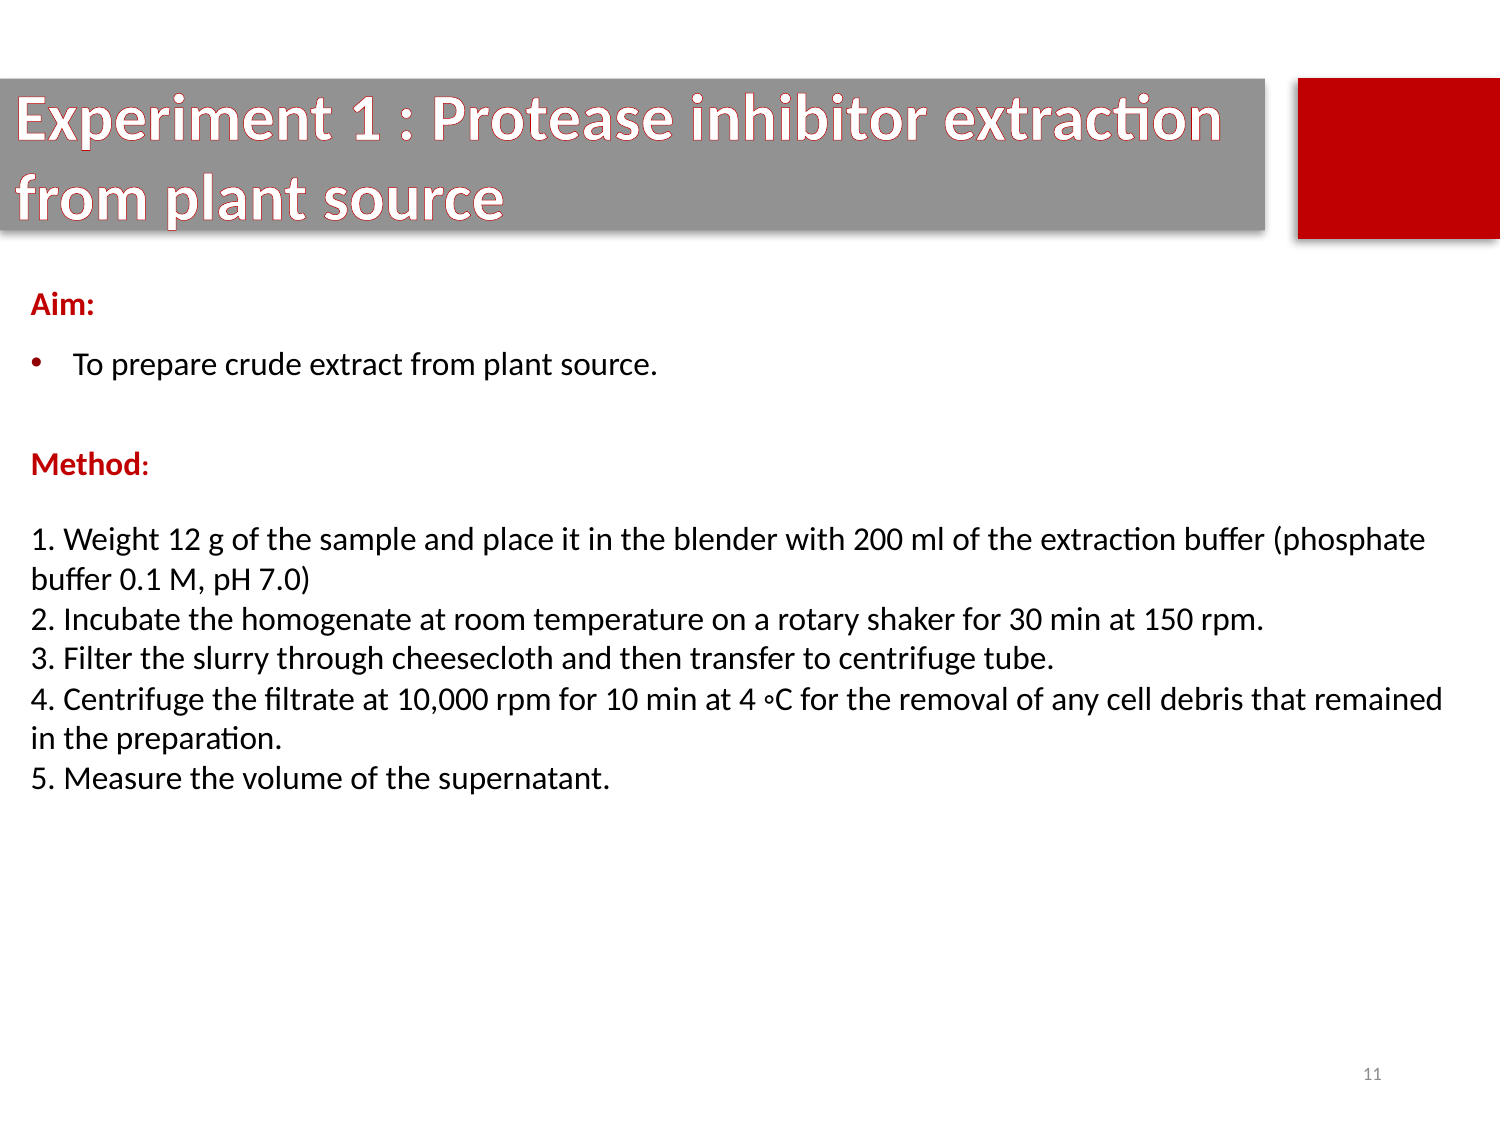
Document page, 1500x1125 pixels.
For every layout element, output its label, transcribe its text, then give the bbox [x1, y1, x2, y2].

text_box Aim: To prepare crude extract from plant source. Method: 1. Weight 12 g of the sample and place it in the blender with 200 ml of the extraction buffer (phosphate buffer 0.1 M, pH 7.0) 2. Incubate the homogenate at room temperature on a rotary shaker for 30 min at 150 rpm. 3. Filter the slurry through cheesecloth and then transfer to centrifuge tube. 4. Centrifuge the filtrate at 10,000 rpm for 10 min at 4 ◦C for the removal of any cell debris that remained in the preparation. 5. Measure the volume of the supernatant. [15, 255, 1472, 1004]
text_box [1298, 78, 1500, 239]
slide_number 11 [1059, 1042, 1397, 1103]
text_box Experiment 1 : Protease inhibitor extraction from plant source [0, 65, 1283, 241]
